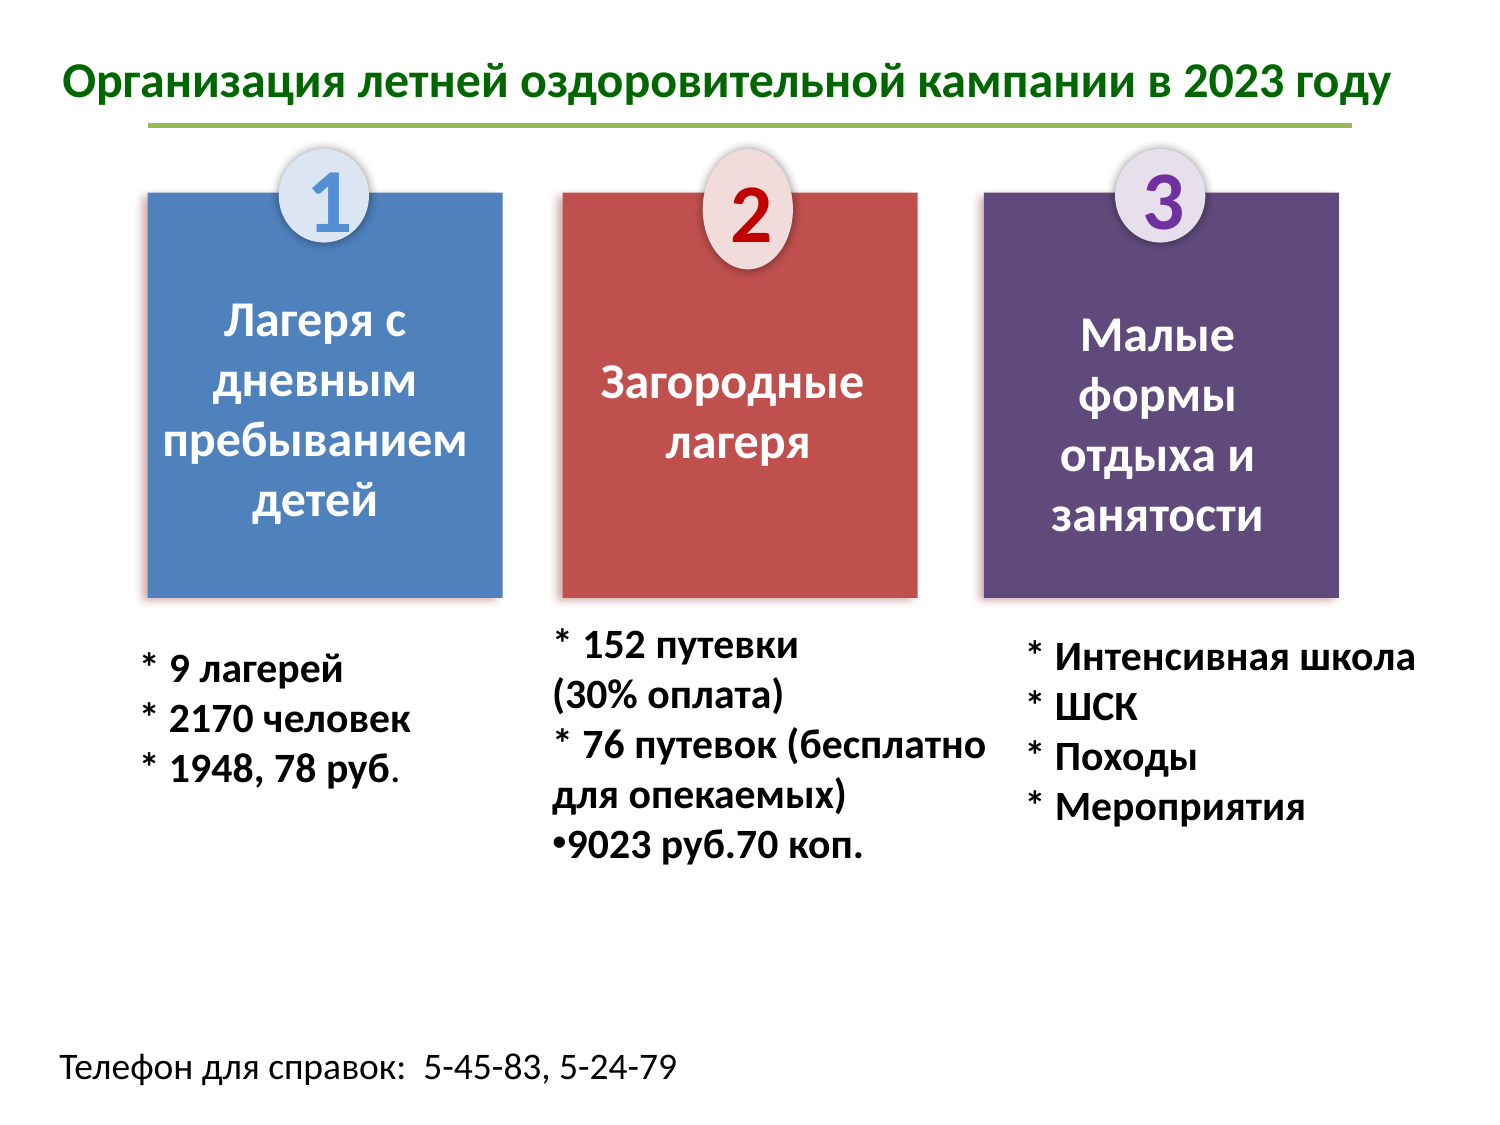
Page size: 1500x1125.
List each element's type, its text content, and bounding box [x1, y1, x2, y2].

text_box * 152 путевки (30% оплата) * 76 путевок (бесплатно для опекаемых) 9023 руб.70 коп. [537, 609, 1010, 925]
text_box * Интенсивная школа * ШСК * Походы * Мероприятия [1009, 621, 1436, 837]
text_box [147, 148, 1340, 599]
text_box Телефон для справок: 5-45-83, 5-24-79 [44, 1034, 693, 1095]
title Организация летней оздоровительной кампании в 2023 году [29, 19, 1425, 207]
text_box * 9 лагерей * 2170 человек * 1948, 78 руб. [123, 633, 491, 799]
